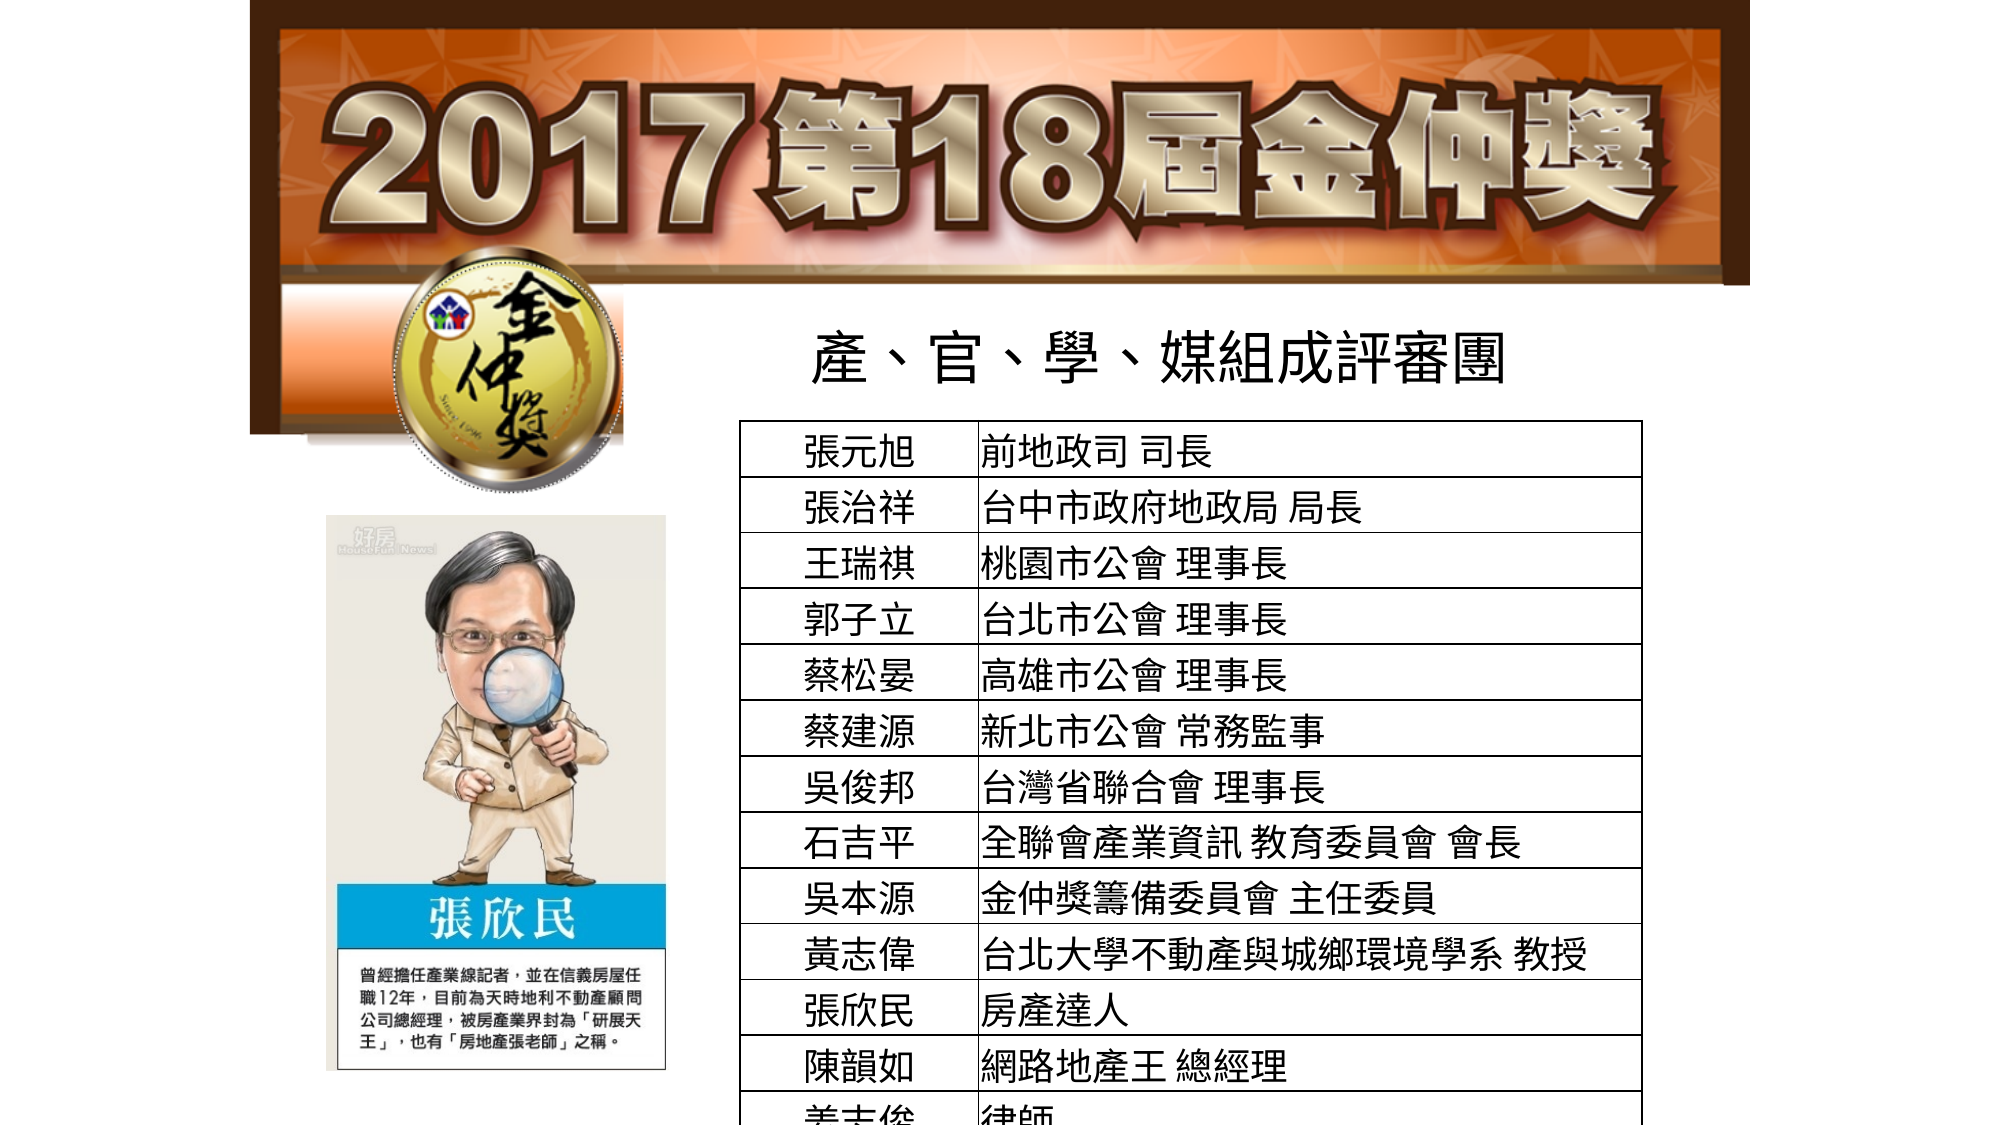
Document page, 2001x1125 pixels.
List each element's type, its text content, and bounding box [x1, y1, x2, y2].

table_cell 台北市公會 理事長 [979, 589, 1641, 643]
table_cell 郭子立 [741, 589, 978, 643]
table_cell 全聯會產業資訊 教育委員會 會長 [979, 813, 1641, 867]
table_cell 台灣省聯合會 理事長 [979, 757, 1641, 811]
table_cell 新北市公會 常務監事 [979, 701, 1641, 755]
table_cell 律師 [979, 1092, 1641, 1125]
table_cell 黃志偉 [741, 924, 978, 979]
table_cell 張欣民 [741, 980, 978, 1034]
table_cell 台中市政府地政局 局長 [979, 508, 1641, 532]
table_cell 桃園市公會 理事長 [979, 533, 1641, 587]
table_cell 王瑞祺 [741, 533, 978, 587]
table_cell 高雄市公會 理事長 [979, 645, 1641, 699]
table_cell 蔡松晏 [741, 645, 978, 699]
table_cell 姜志俊 [741, 1092, 978, 1125]
table_cell 張治祥 [741, 508, 978, 532]
table_cell 台北大學不動產與城鄉環境學系 教授 [979, 924, 1641, 979]
table_cell 陳韻如 [741, 1036, 978, 1090]
table_cell 石吉平 [741, 813, 978, 867]
table_cell 吳俊邦 [741, 757, 978, 811]
table_cell 蔡建源 [741, 701, 978, 755]
picture [249, 0, 1750, 508]
picture [326, 515, 670, 1076]
table_cell 網路地產王 總經理 [979, 1036, 1641, 1090]
table_cell 房產達人 [979, 980, 1641, 1034]
table_cell 金仲獎籌備委員會 主任委員 [979, 869, 1641, 923]
table_cell 吳本源 [741, 869, 978, 923]
